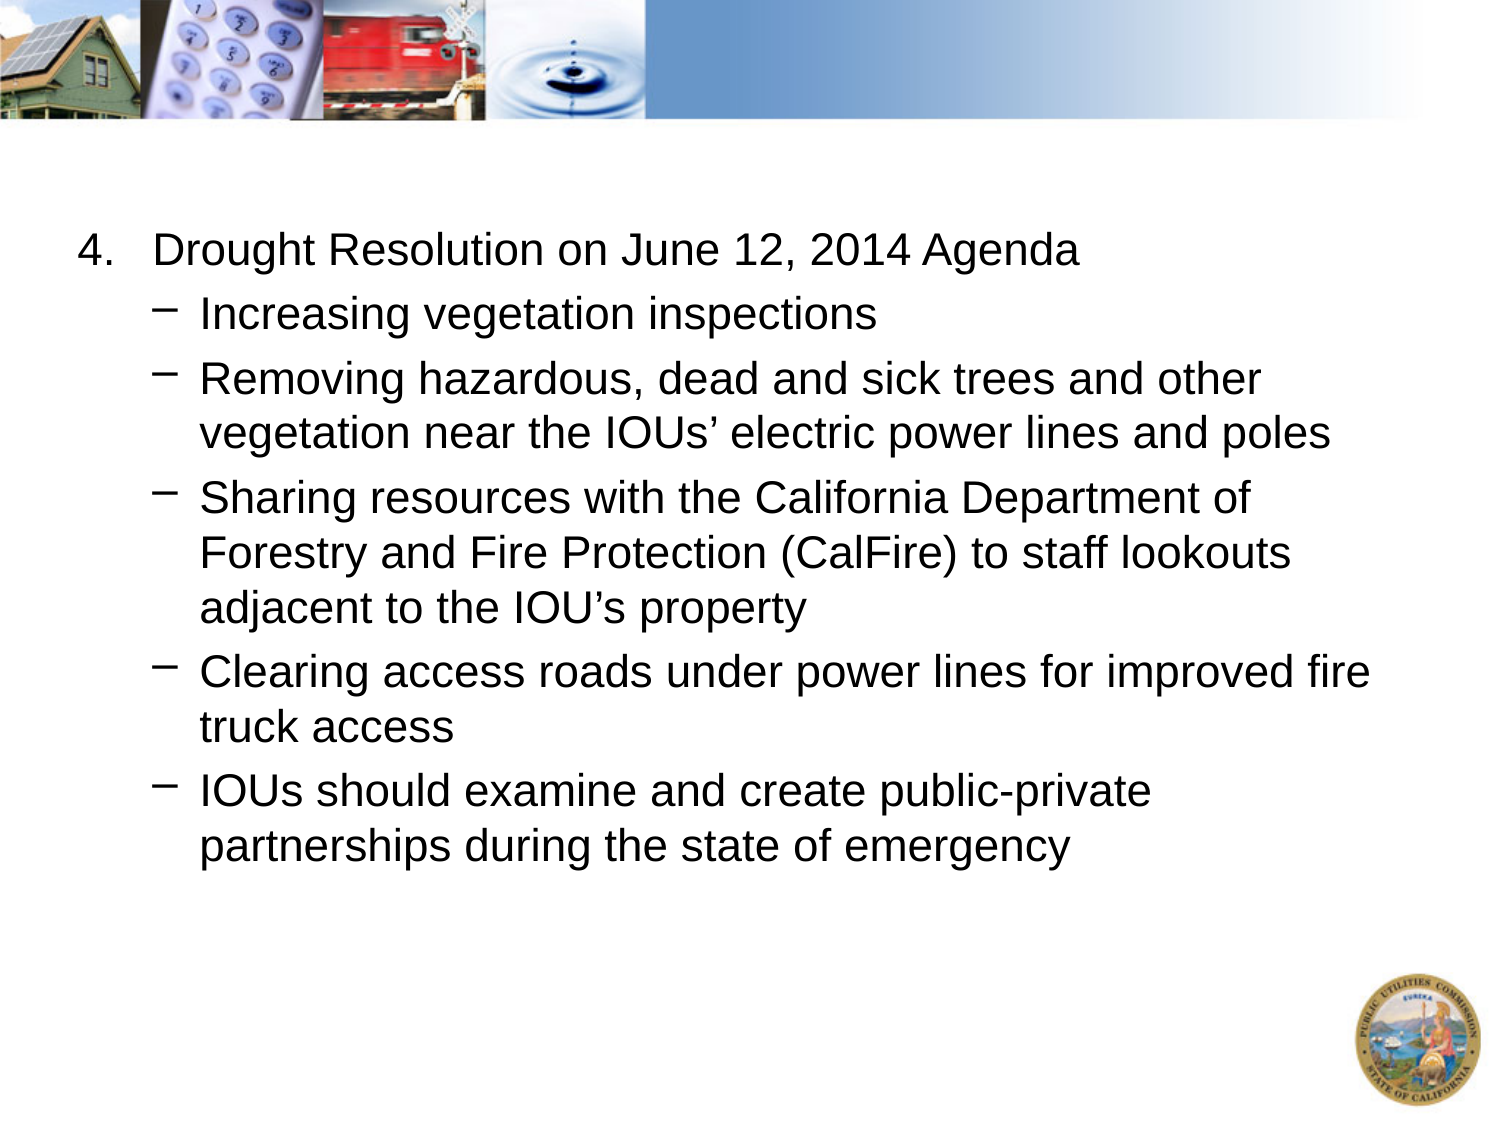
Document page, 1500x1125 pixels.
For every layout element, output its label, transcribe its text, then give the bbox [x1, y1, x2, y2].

picture [0, 0, 1500, 1125]
list Drought Resolution on June 12, 2014 Agenda Increasing vegetation inspections Removing hazardous, dead and sick trees and other vegetation near the IOUs’ electric power lines and poles Sharing resources with the California Department of Forestry and Fire Protection (CalFire) to staff lookouts adjacent to the IOU’s property Clearing access roads under power lines for improved fire truck access IOUs should examine and create public‑private partnerships during the state of emergency [62, 212, 1413, 925]
